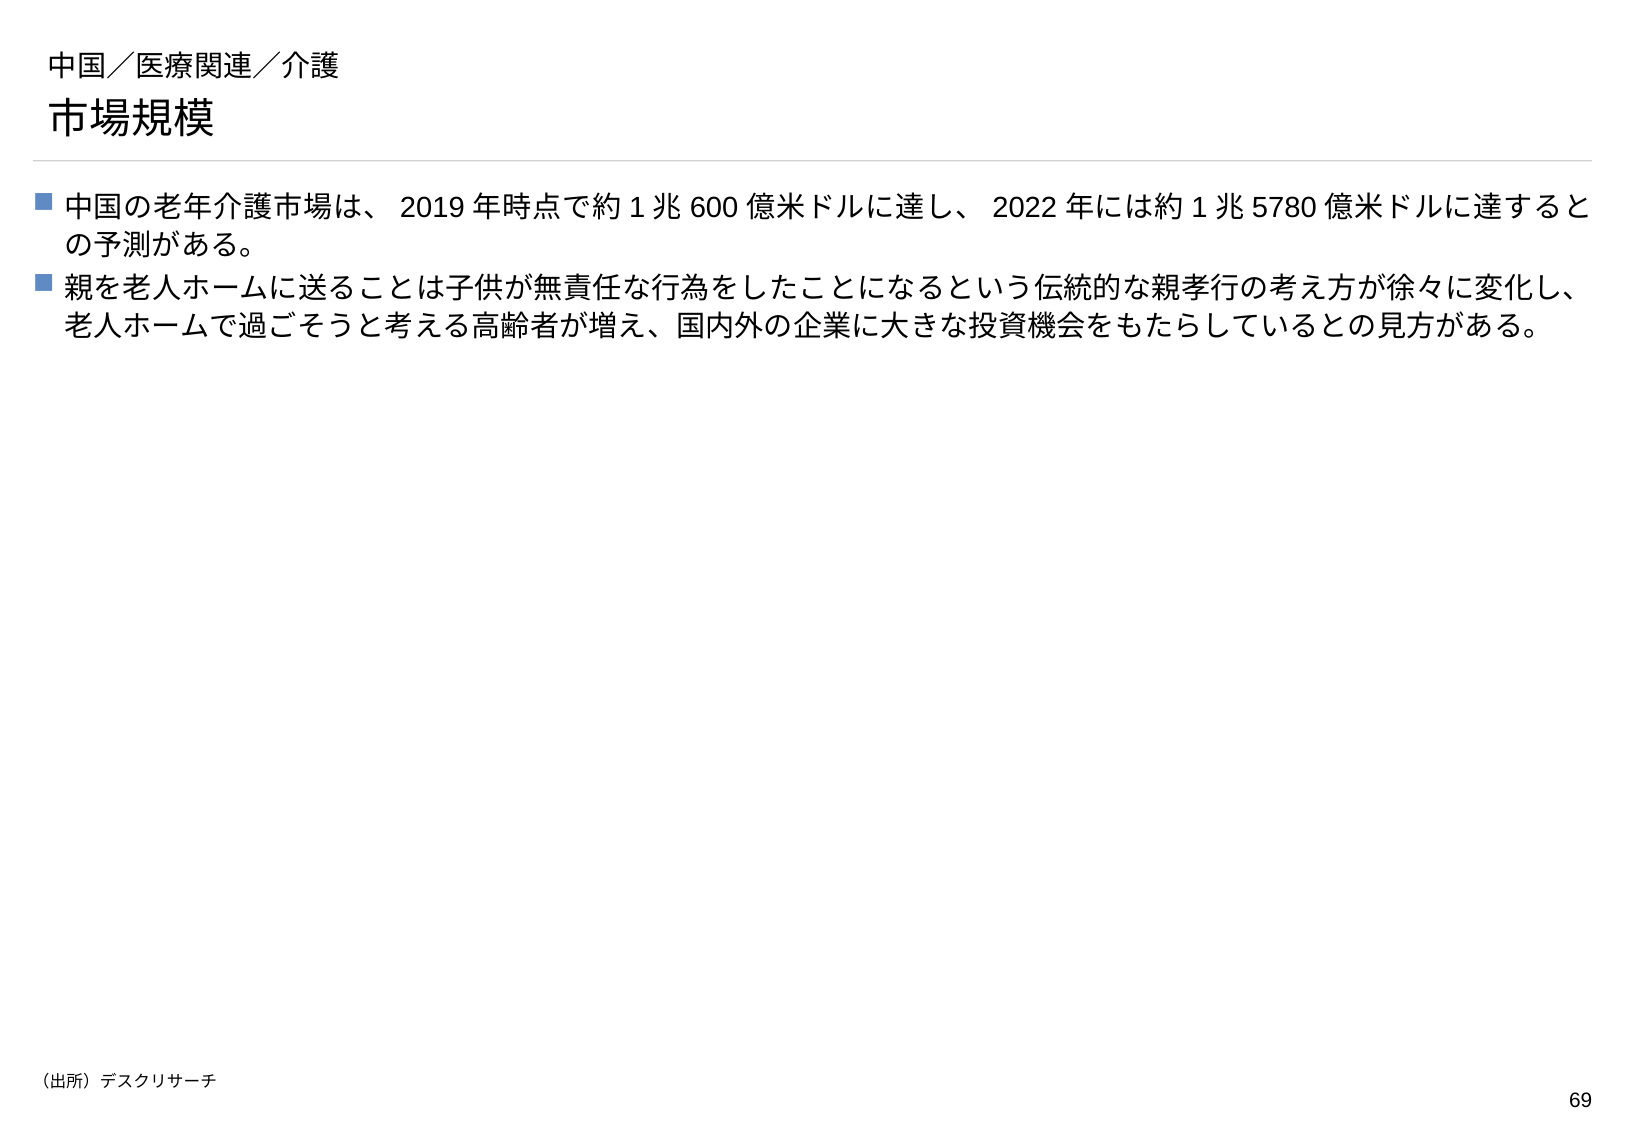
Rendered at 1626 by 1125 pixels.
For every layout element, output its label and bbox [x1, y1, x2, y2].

text_box [32, 184, 1593, 343]
list [32, 0, 1593, 149]
text_box [32, 1070, 1451, 1094]
